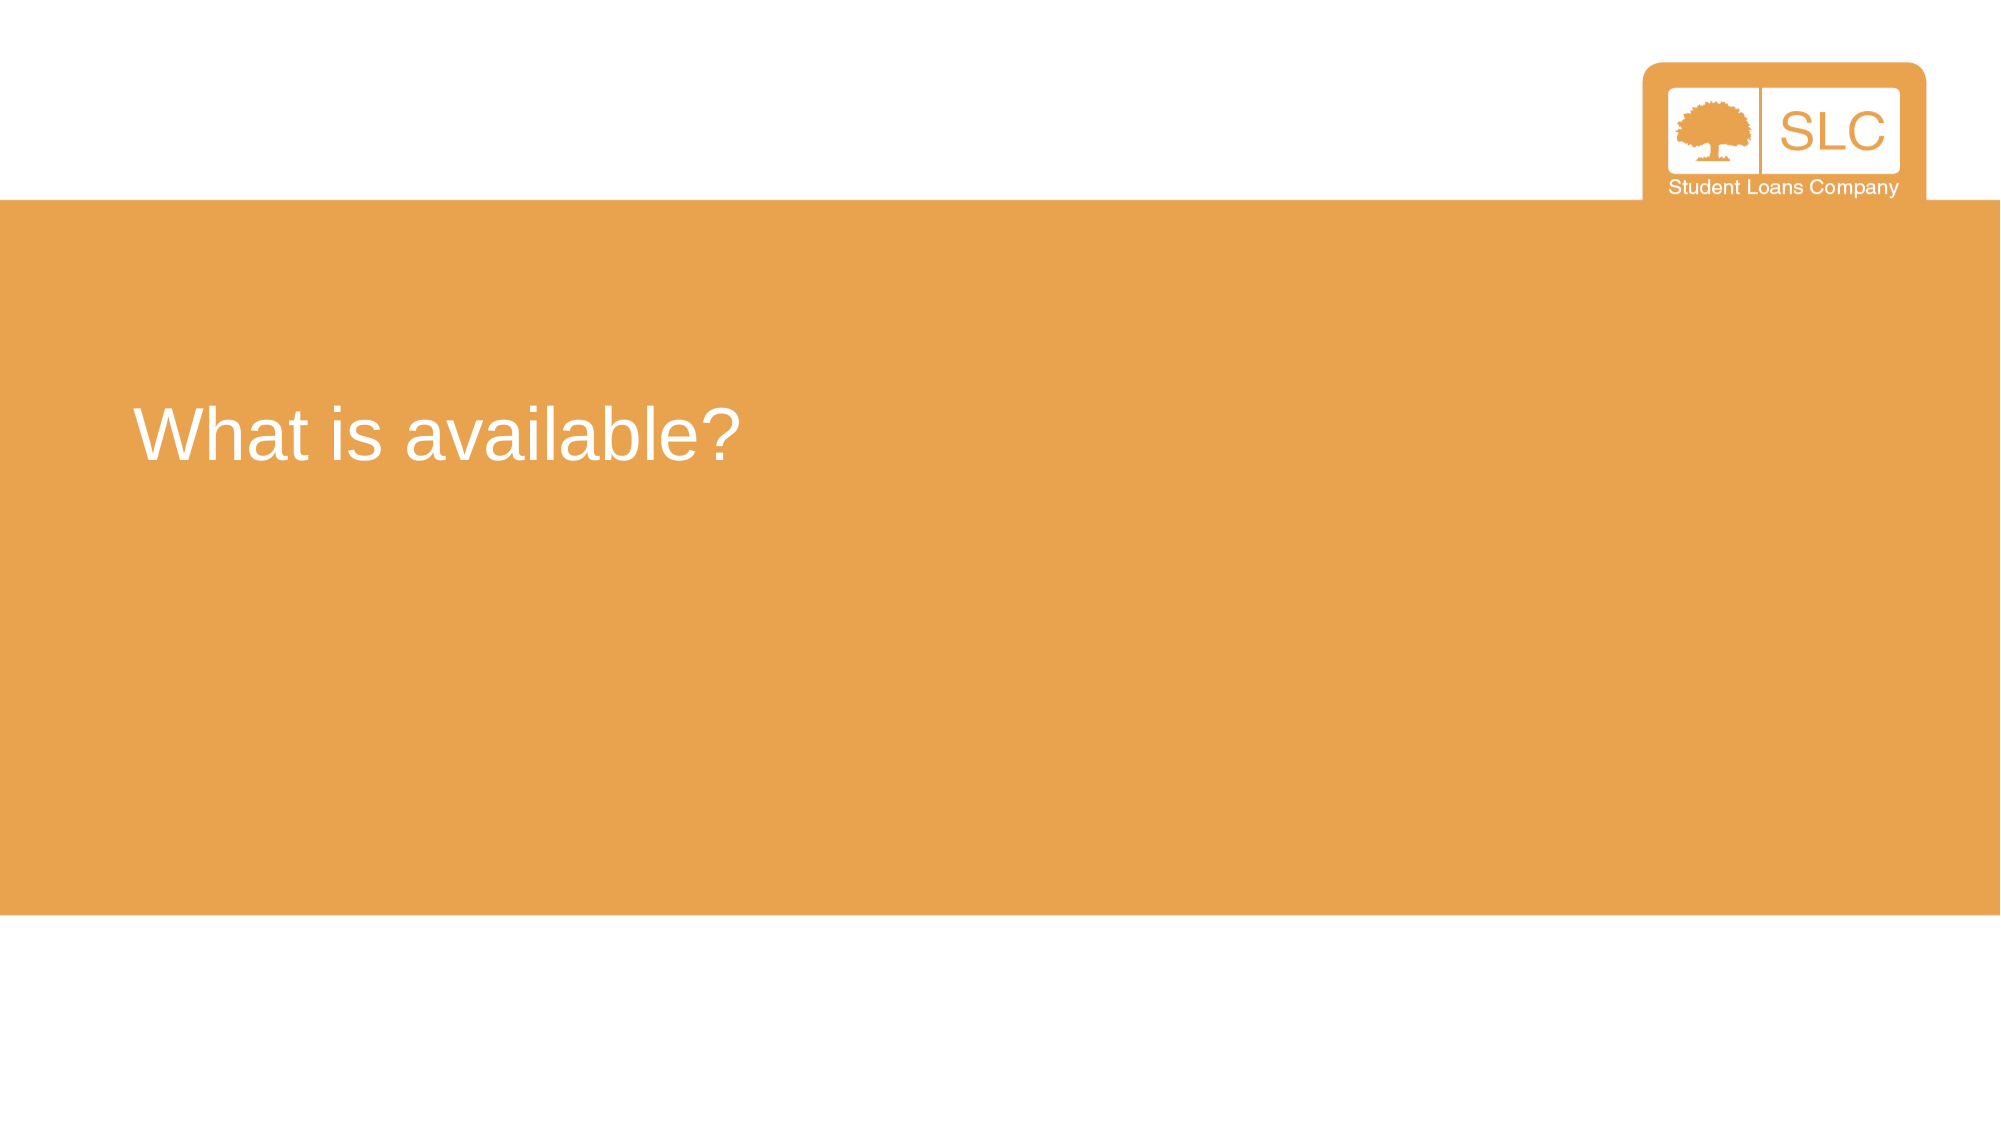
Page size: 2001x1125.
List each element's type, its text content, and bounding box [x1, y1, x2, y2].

text_box What is available? [119, 378, 1689, 684]
picture [0, 0, 2000, 1125]
